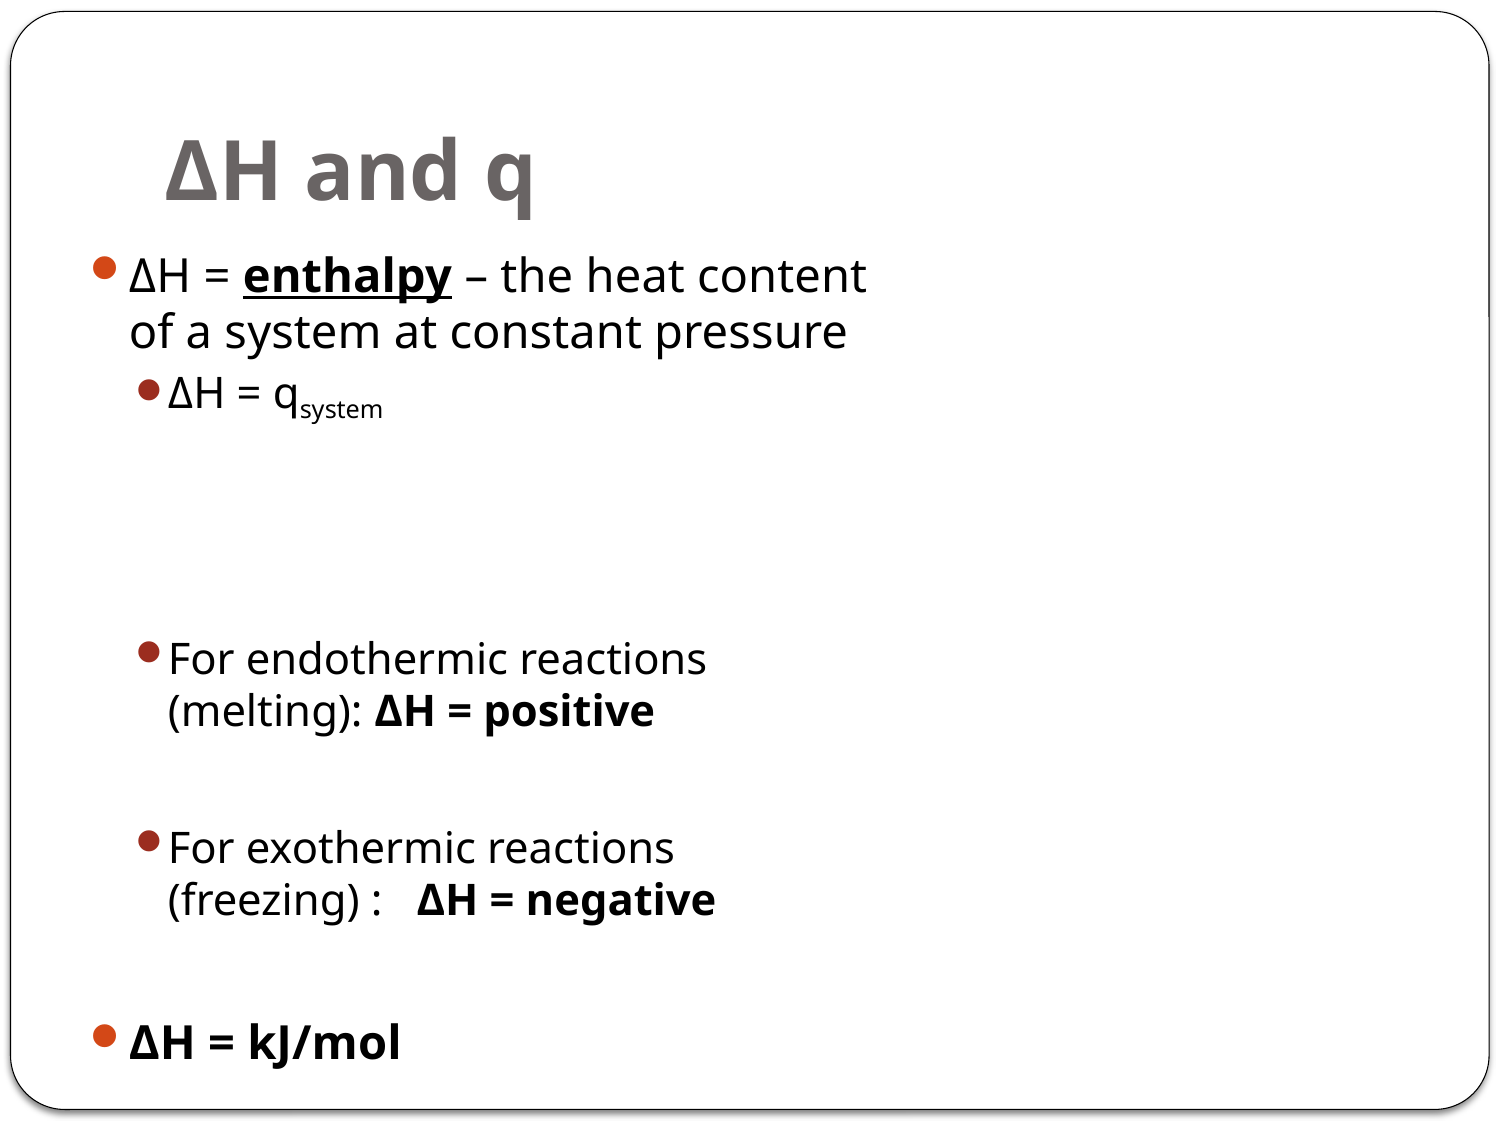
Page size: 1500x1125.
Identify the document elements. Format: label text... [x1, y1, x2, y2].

list ΔH = enthalpy – the heat content of a system at constant pressure ΔH = qsystem For endothermic reactions (melting): ΔH = positive For exothermic reactions (freezing) : ΔH = negative ΔH = kJ/mol [75, 237, 888, 1125]
title ΔH and q [150, 45, 1425, 233]
